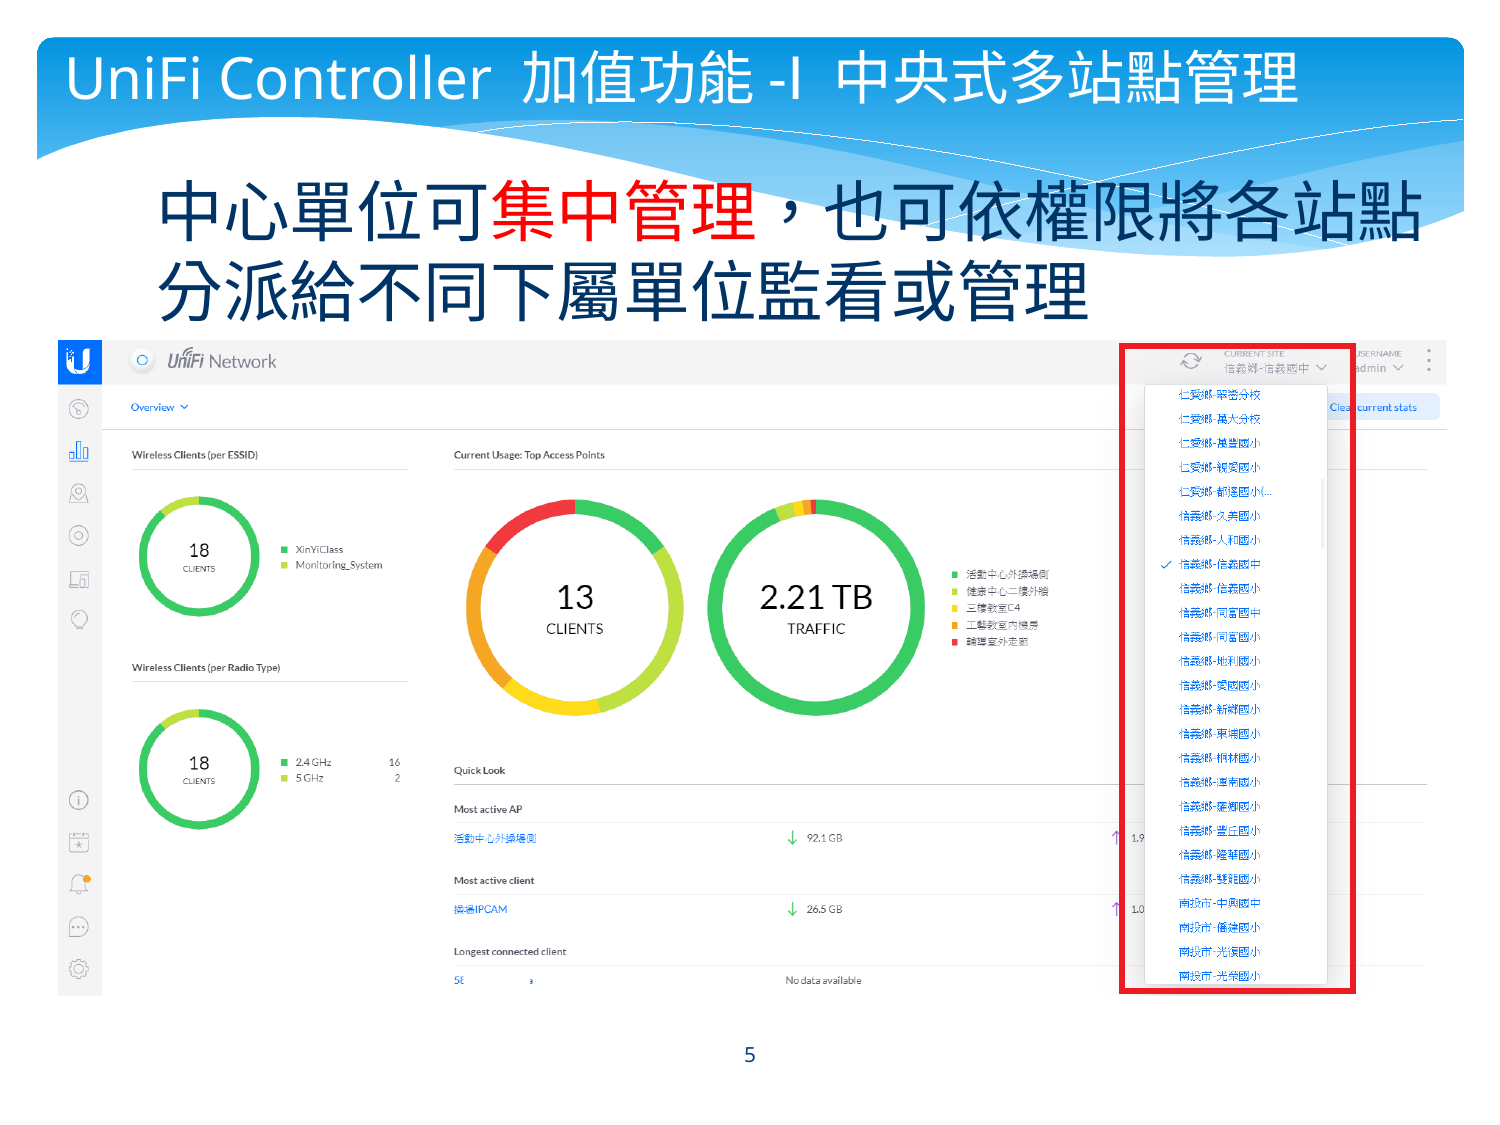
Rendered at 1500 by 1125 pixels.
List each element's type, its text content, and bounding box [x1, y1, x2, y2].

text_box 中心單位可集中管理，也可依權限將各站點分派給不同下屬單位監看或管理 [141, 162, 1471, 328]
slide_number 5 [654, 1025, 846, 1086]
picture [58, 339, 1448, 996]
text_box UniFi Controller 加值功能-Ⅰ 中央式多站點管理 [49, 33, 1400, 128]
